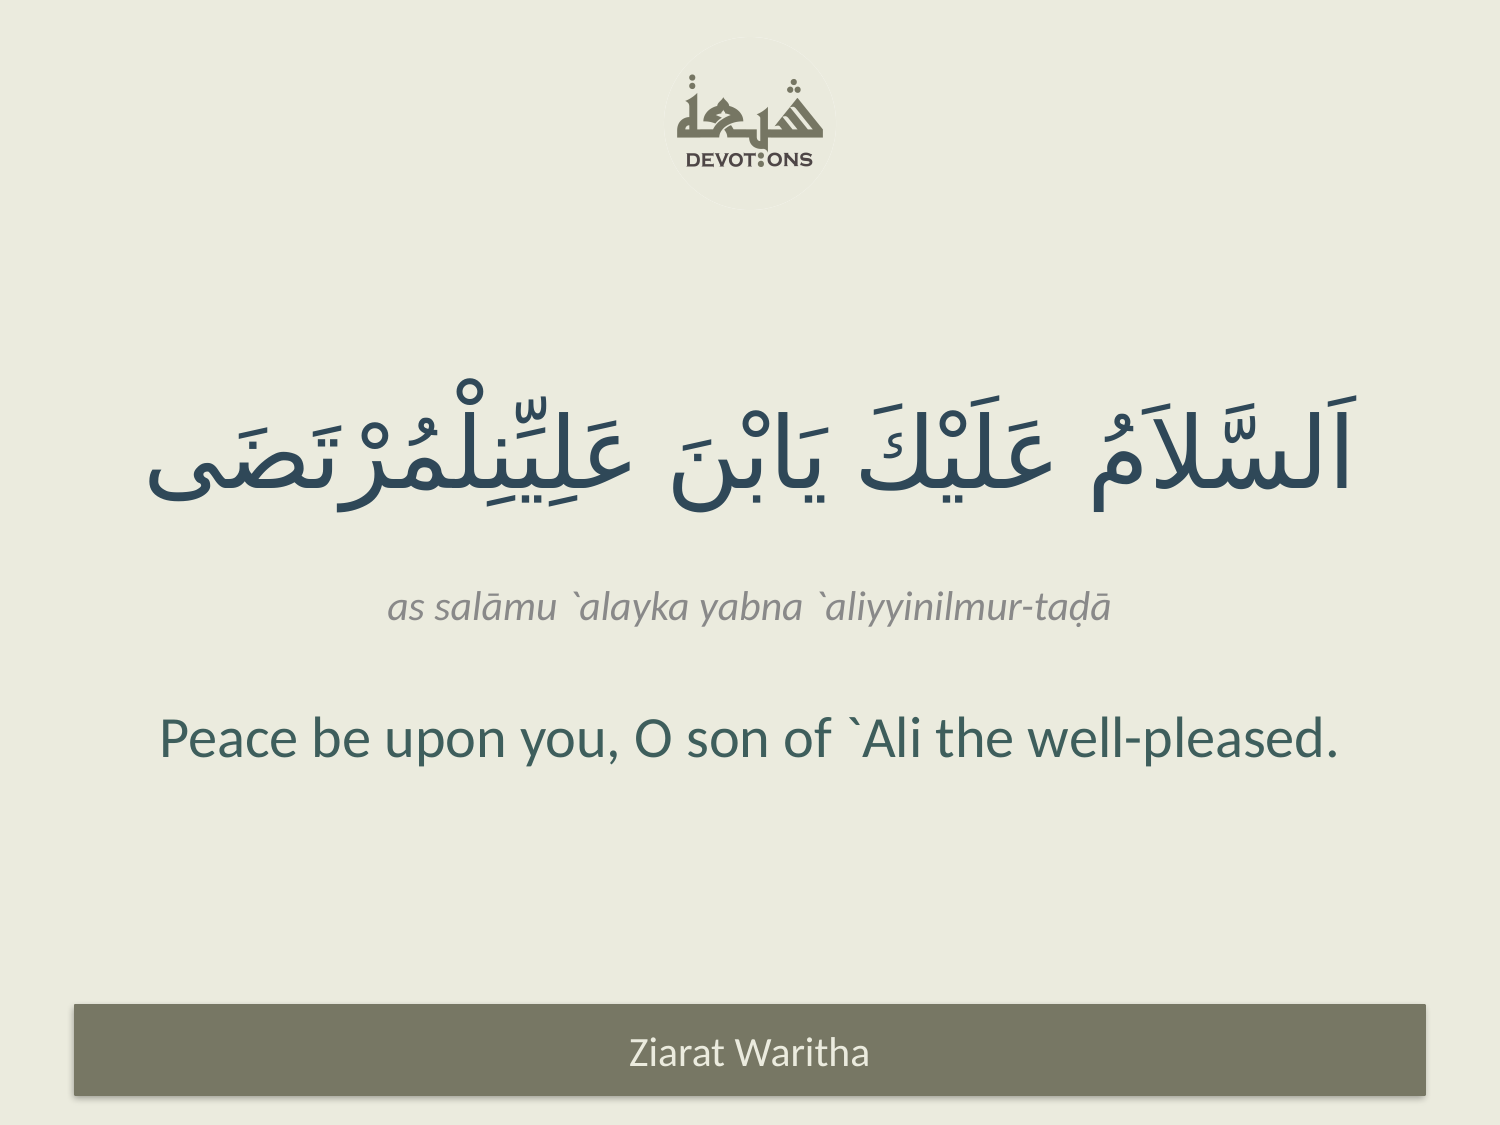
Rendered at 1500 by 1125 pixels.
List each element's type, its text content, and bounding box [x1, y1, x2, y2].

text_box Ziarat Waritha [614, 1017, 886, 1083]
picture [656, 29, 844, 218]
text_box [74, 1004, 1426, 1096]
text_box اَلسَّلاَمُ عَلَيْكَ يَابْنَ عَلِيِّنِلْمُرْتَضَى as salāmu `alayka yabna `aliyyinilmur-taḍā Peace be upon you, O son of `Ali the well-pleased. [74, 381, 1425, 776]
